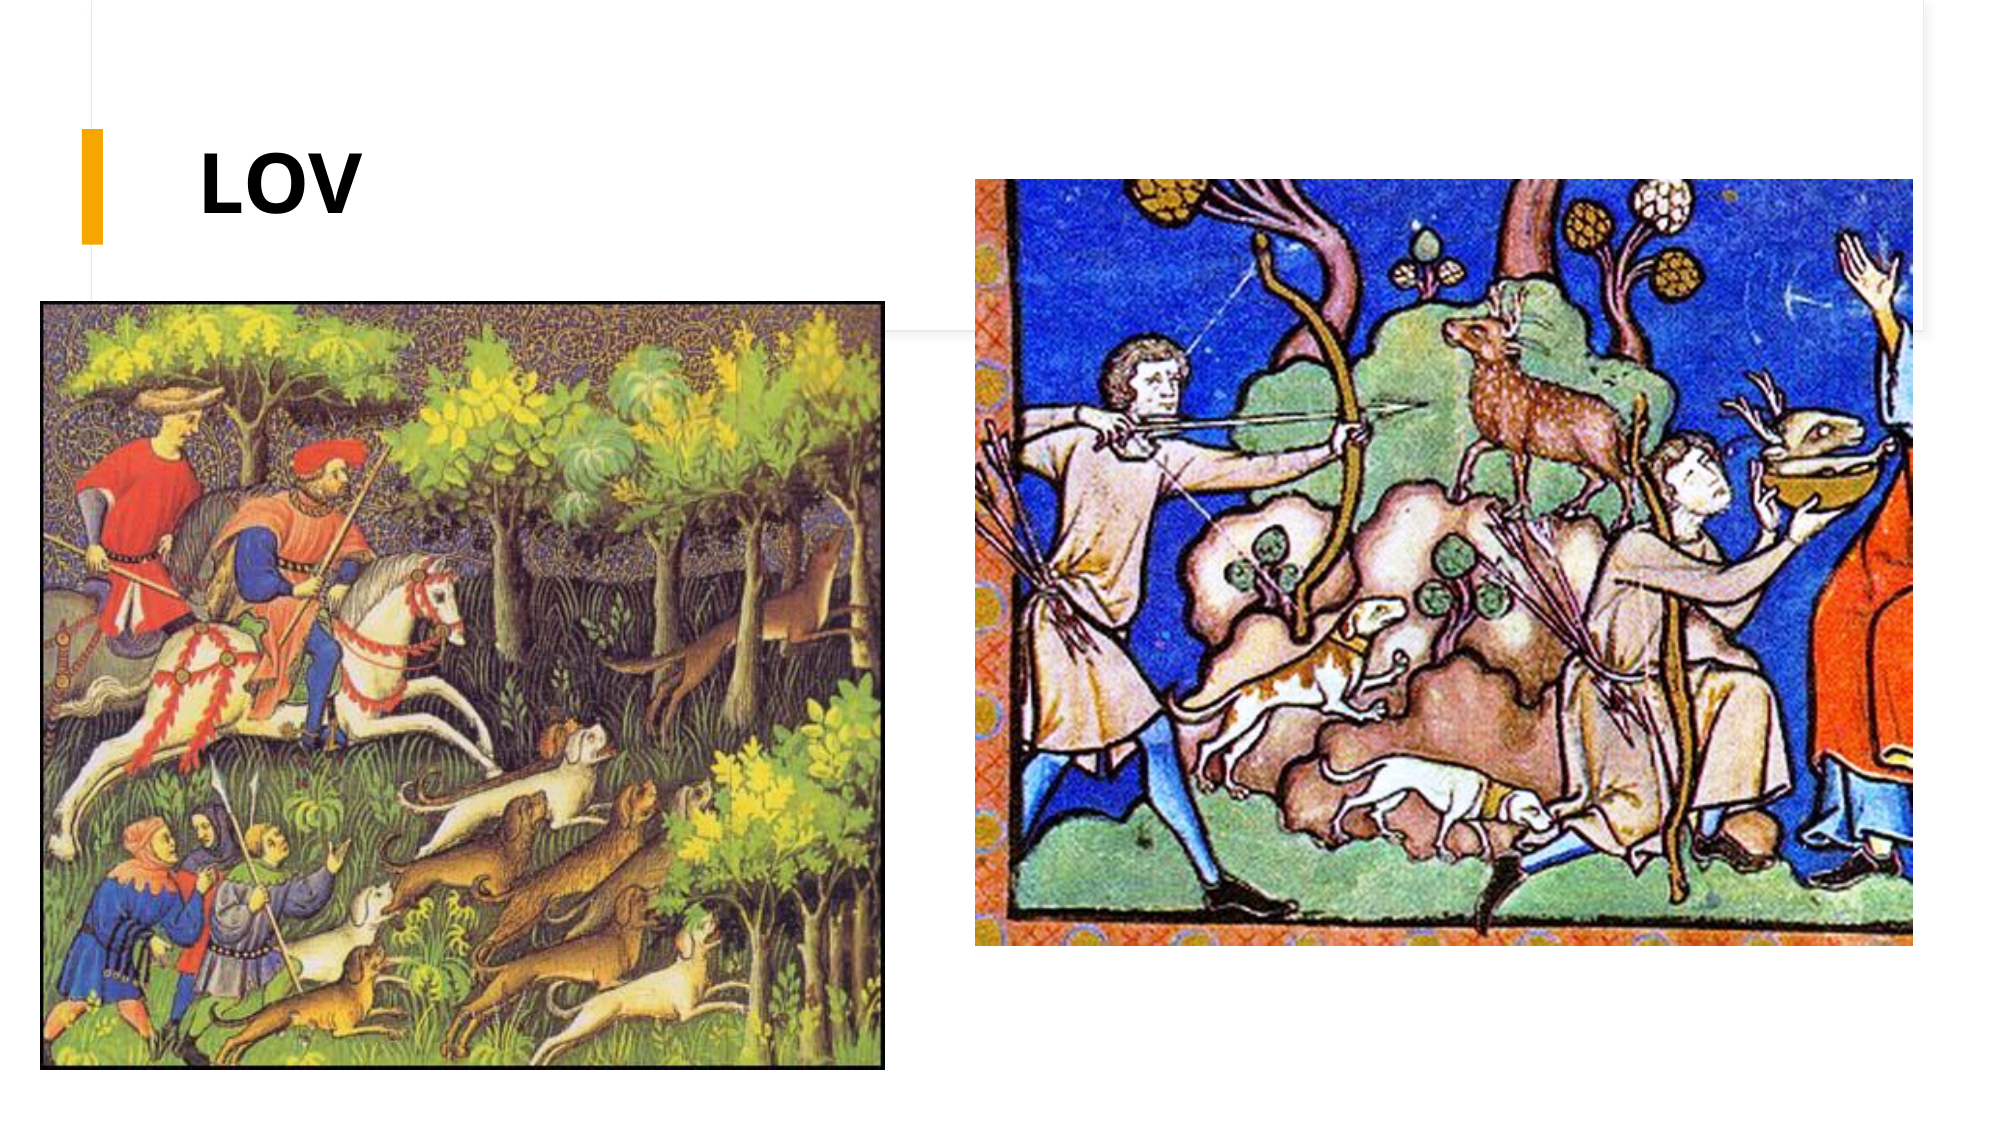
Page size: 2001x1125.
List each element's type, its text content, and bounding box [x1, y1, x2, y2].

picture [974, 179, 1913, 946]
title LOV [183, 90, 1851, 284]
picture [40, 301, 885, 1070]
